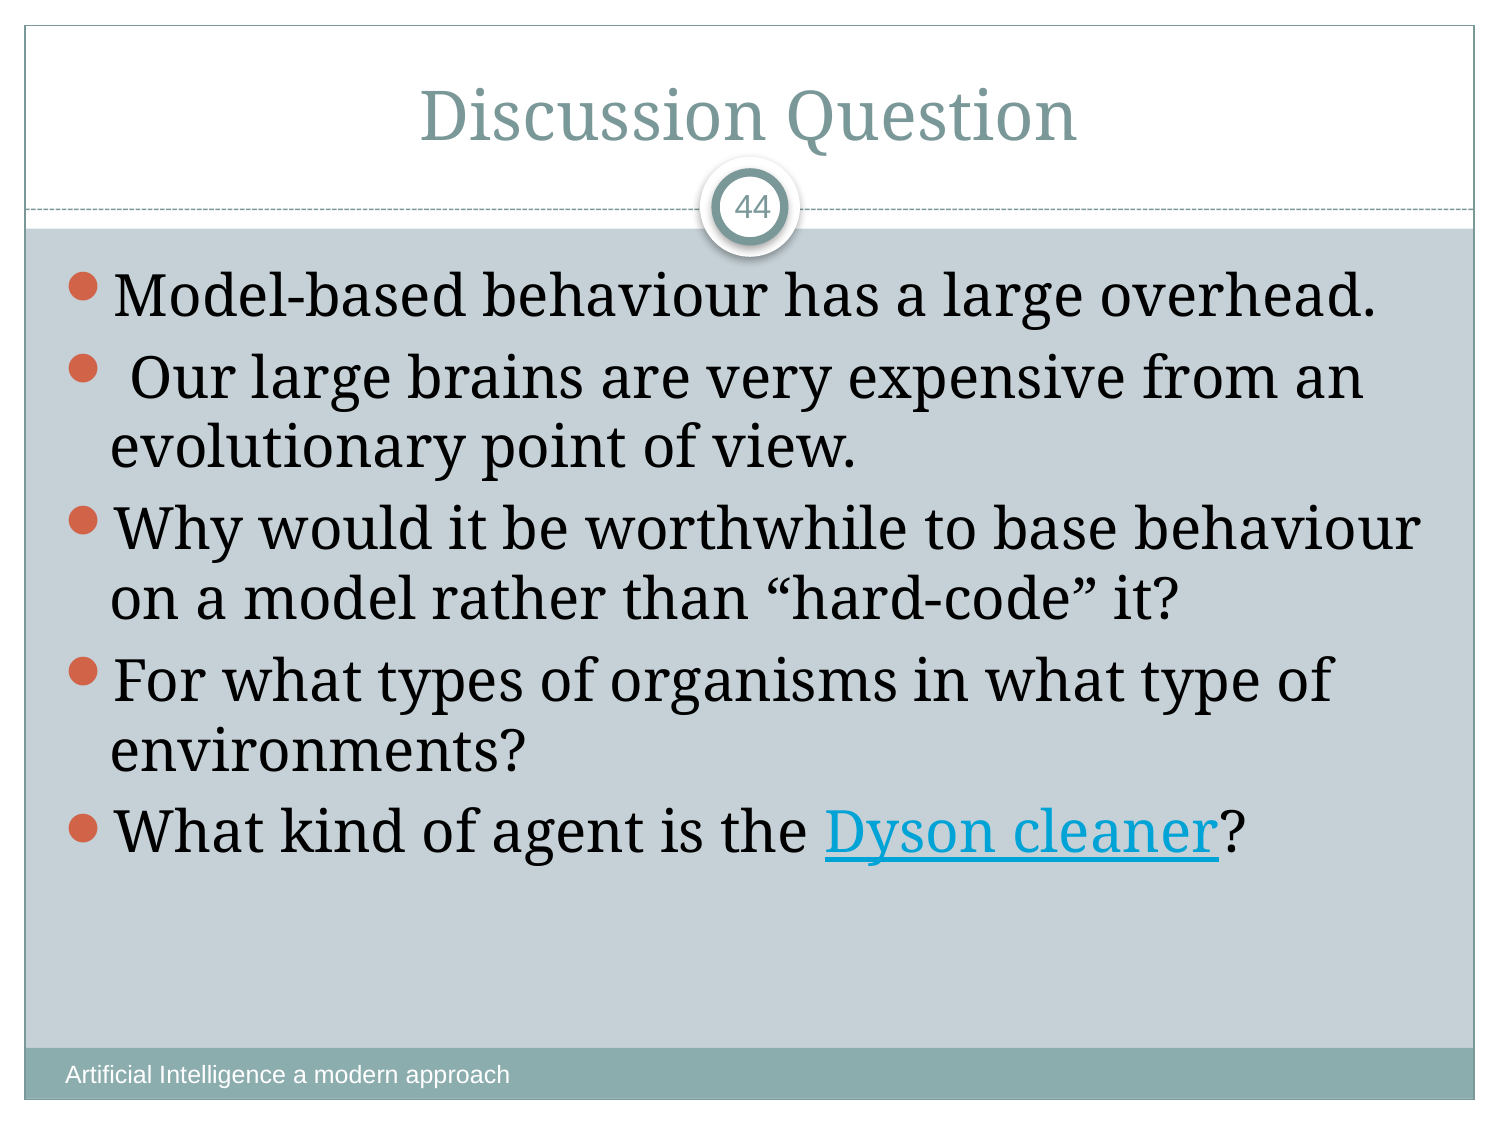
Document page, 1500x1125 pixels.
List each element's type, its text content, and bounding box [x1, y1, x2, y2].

title Discussion Question [49, 37, 1450, 162]
list Model-based behaviour has a large overhead. Our large brains are very expensive from an evolutionary point of view. Why would it be worthwhile to base behaviour on a model rather than “hard-code” it? For what types of organisms in what type of environments? What kind of agent is the Dyson cleaner? [49, 250, 1445, 1001]
slide_number 44 [715, 168, 791, 241]
footer Artificial Intelligence a modern approach [50, 1051, 638, 1112]
